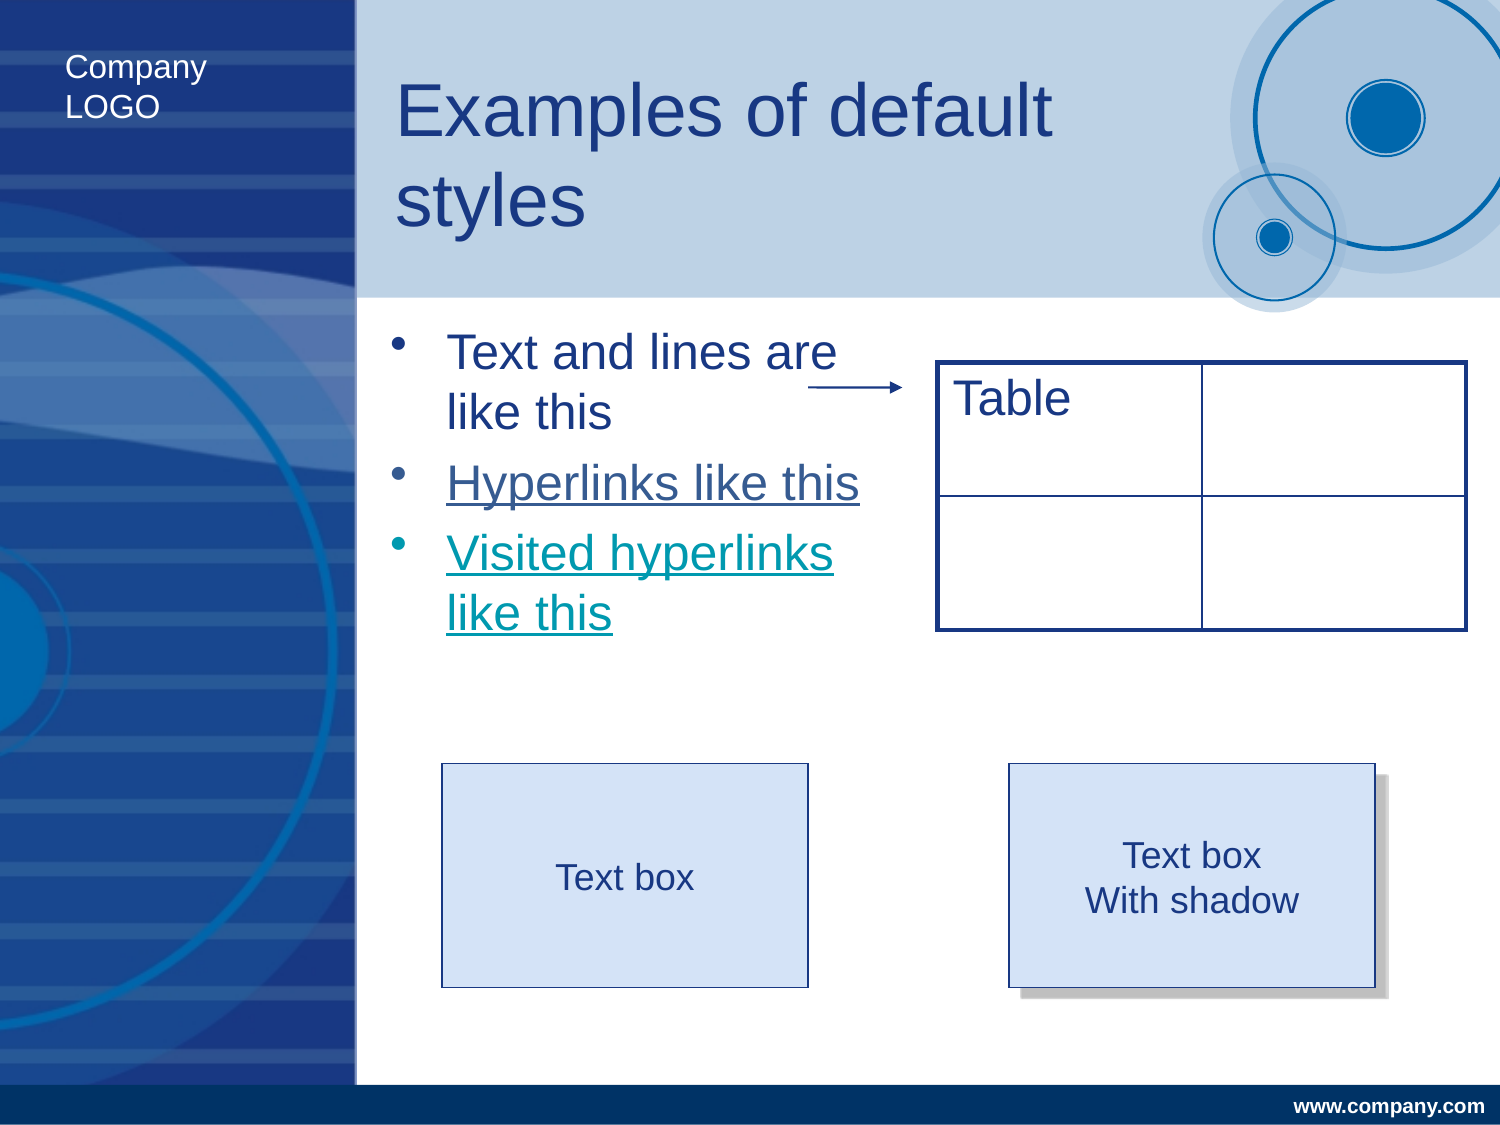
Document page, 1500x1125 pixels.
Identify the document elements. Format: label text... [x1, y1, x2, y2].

text_box [808, 381, 903, 394]
table_header [1203, 365, 1464, 495]
list Text and lines are like this Hyperlinks like this Visited hyperlinks like this [375, 312, 915, 1063]
text_box Text box [441, 763, 808, 988]
title Examples of default styles [362, 32, 1200, 271]
text_box Text box With shadow [1008, 763, 1375, 988]
table_cell [940, 497, 1201, 628]
table_header Table [940, 365, 1201, 495]
picture [0, 0, 357, 1084]
table_cell [1203, 497, 1464, 628]
